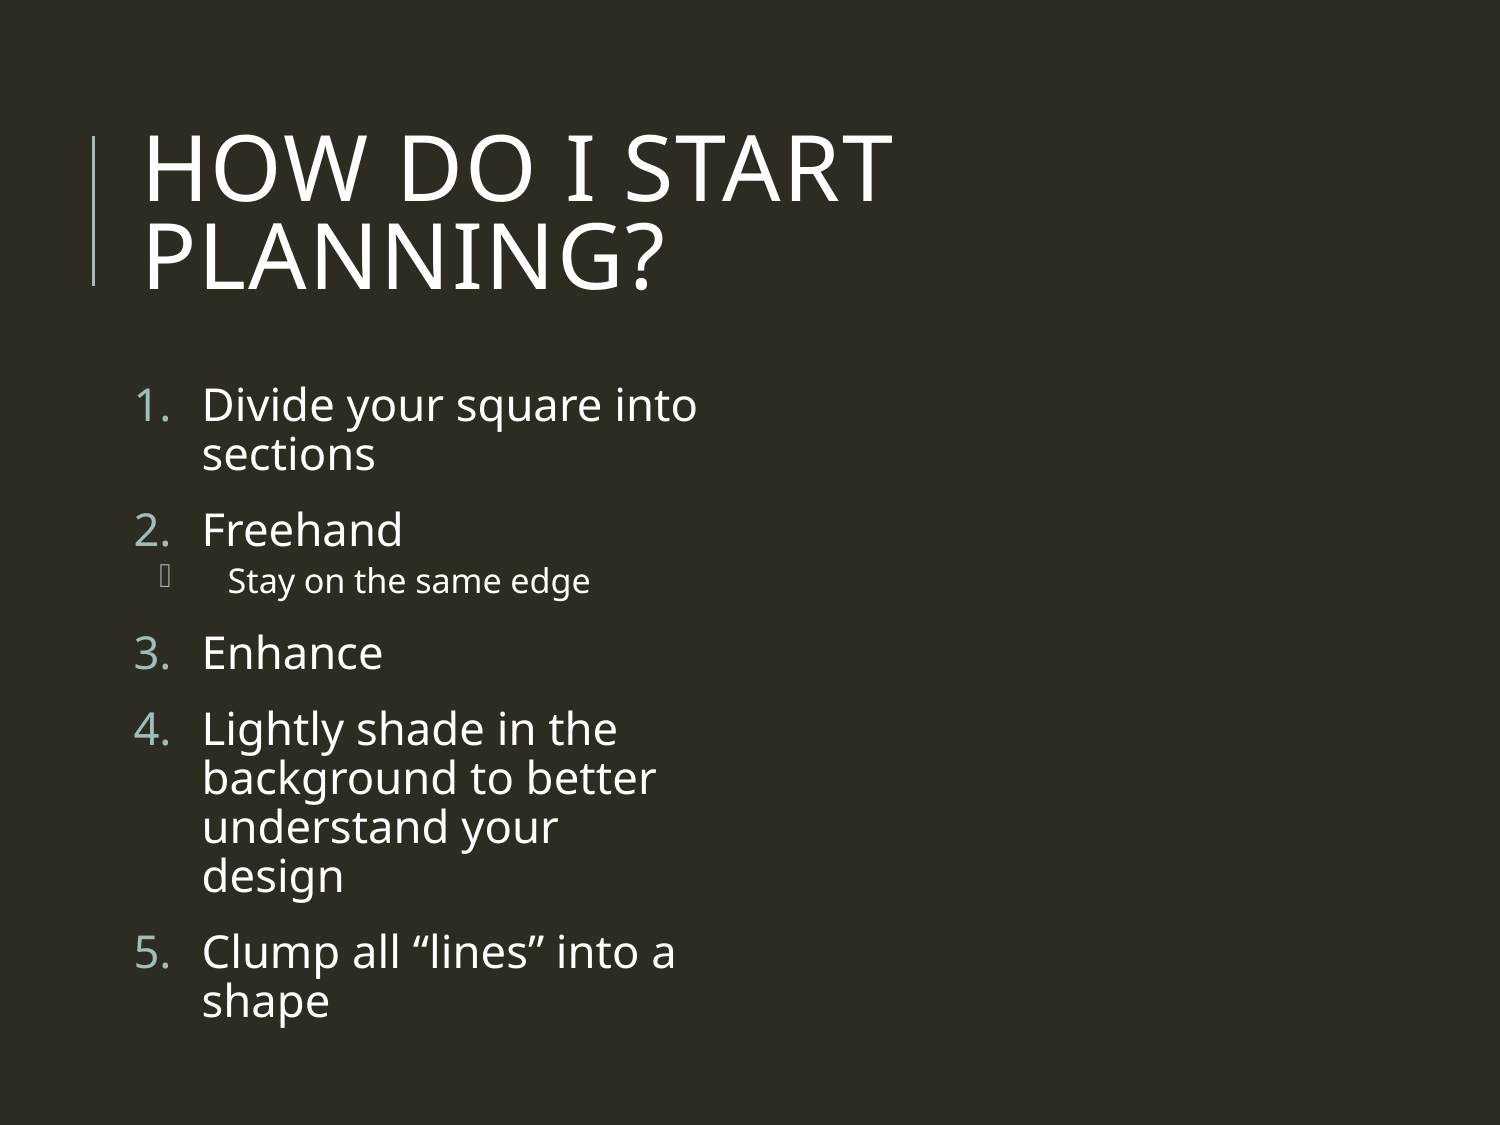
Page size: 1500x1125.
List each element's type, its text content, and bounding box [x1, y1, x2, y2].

list Divide your square into sections Freehand Stay on the same edge Enhance Lightly shade in the background to better understand your design Clump all “lines” into a shape [126, 375, 711, 1035]
title How do I start Planning? [126, 96, 1322, 342]
